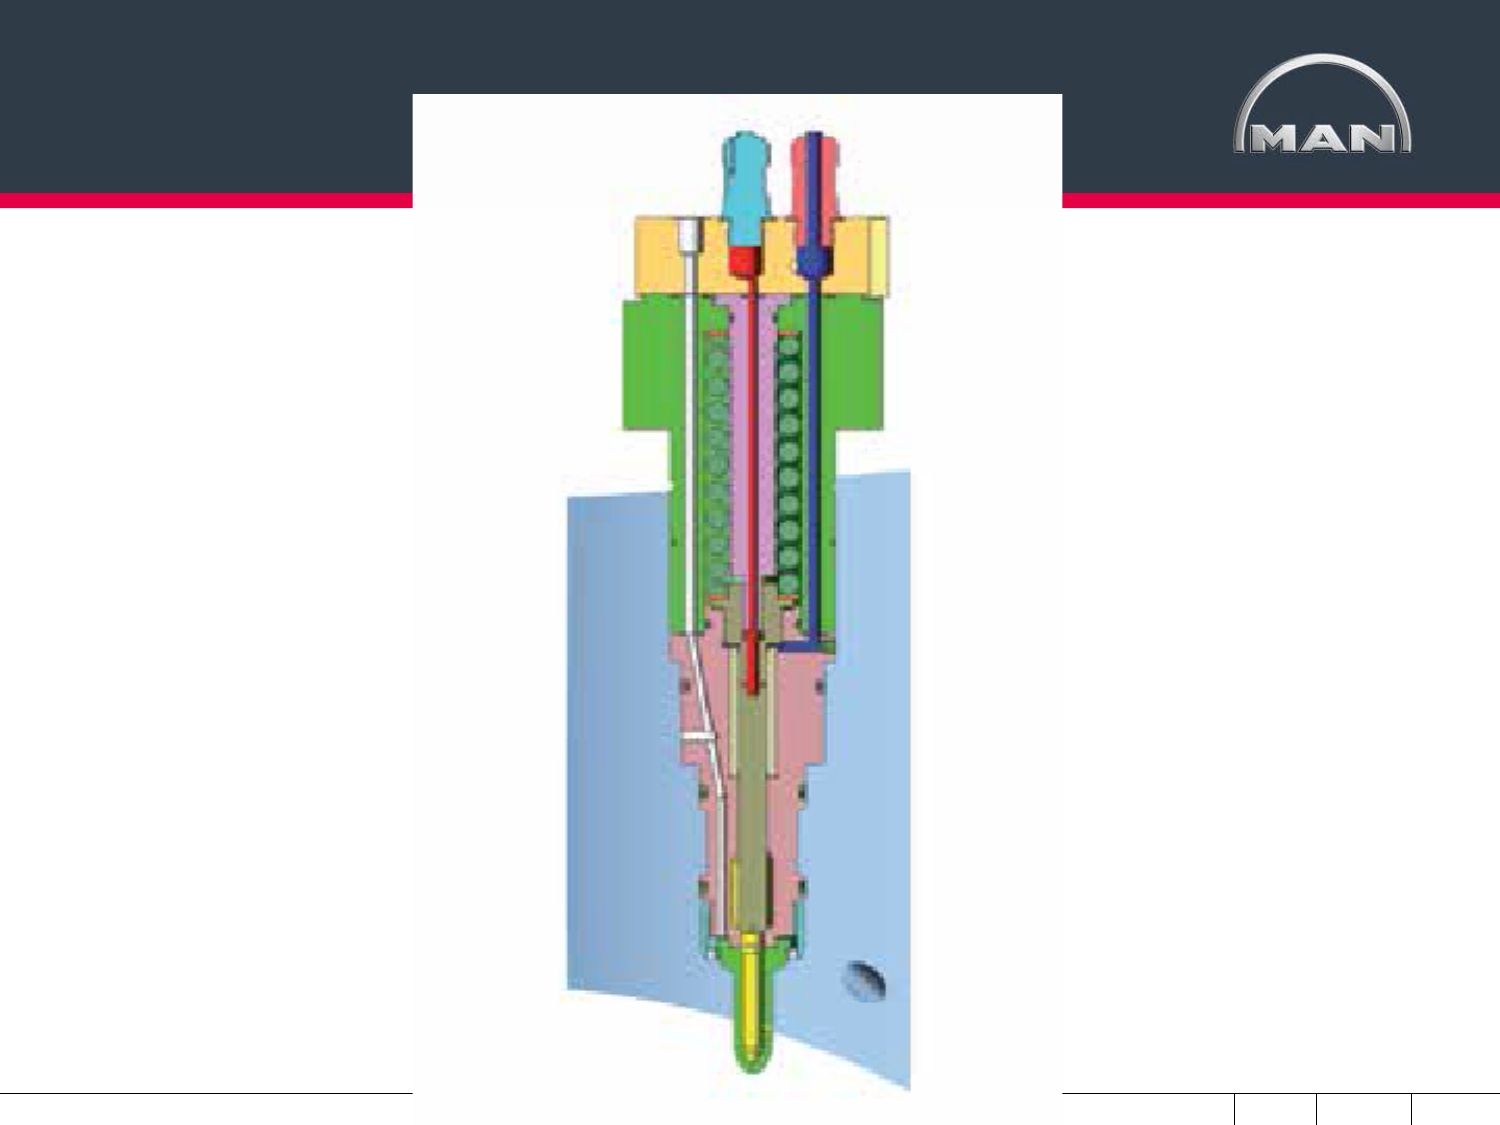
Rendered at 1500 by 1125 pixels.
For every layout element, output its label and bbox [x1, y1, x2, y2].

picture [0, 0, 1500, 193]
text_box [412, 94, 1063, 1125]
